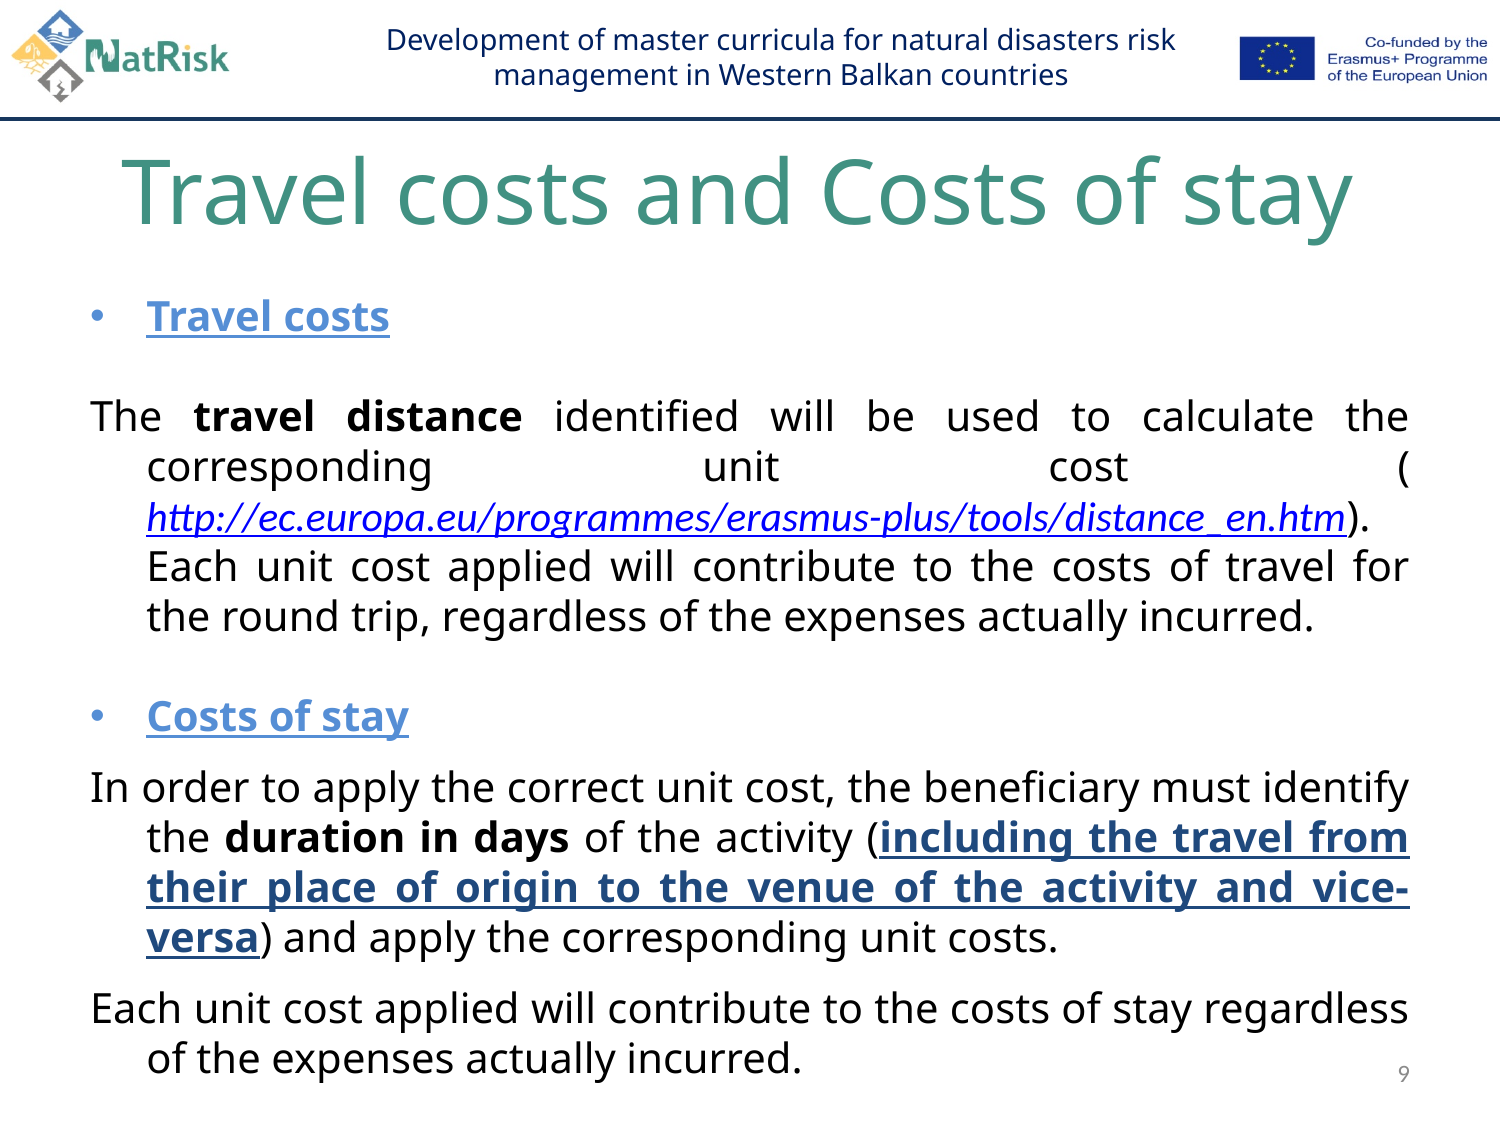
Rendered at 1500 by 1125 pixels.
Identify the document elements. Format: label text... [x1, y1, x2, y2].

picture [1224, 24, 1500, 93]
title Travel costs and Costs of stay [75, 128, 1425, 250]
picture [0, 0, 238, 113]
text_box Development of master curricula for natural disasters risk management in Western Balkan countries [324, 24, 1223, 88]
slide_number 9 [1074, 1042, 1425, 1103]
list Travel costs The travel distance identified will be used to calculate the corresponding unit cost (http://ec.europa.eu/programmes/erasmus-plus/tools/distance_en.htm). Each unit cost applied will contribute to the costs of travel for the round trip, regardless of the expenses actually incurred. Costs of stay In order to apply the correct unit cost, the beneficiary must identify the duration in days of the activity (including the travel from their place of origin to the venue of the activity and vice-versa) and apply the corresponding unit costs. Each unit cost applied will contribute to the costs of stay regardless of the expenses actually incurred. [75, 282, 1425, 1025]
